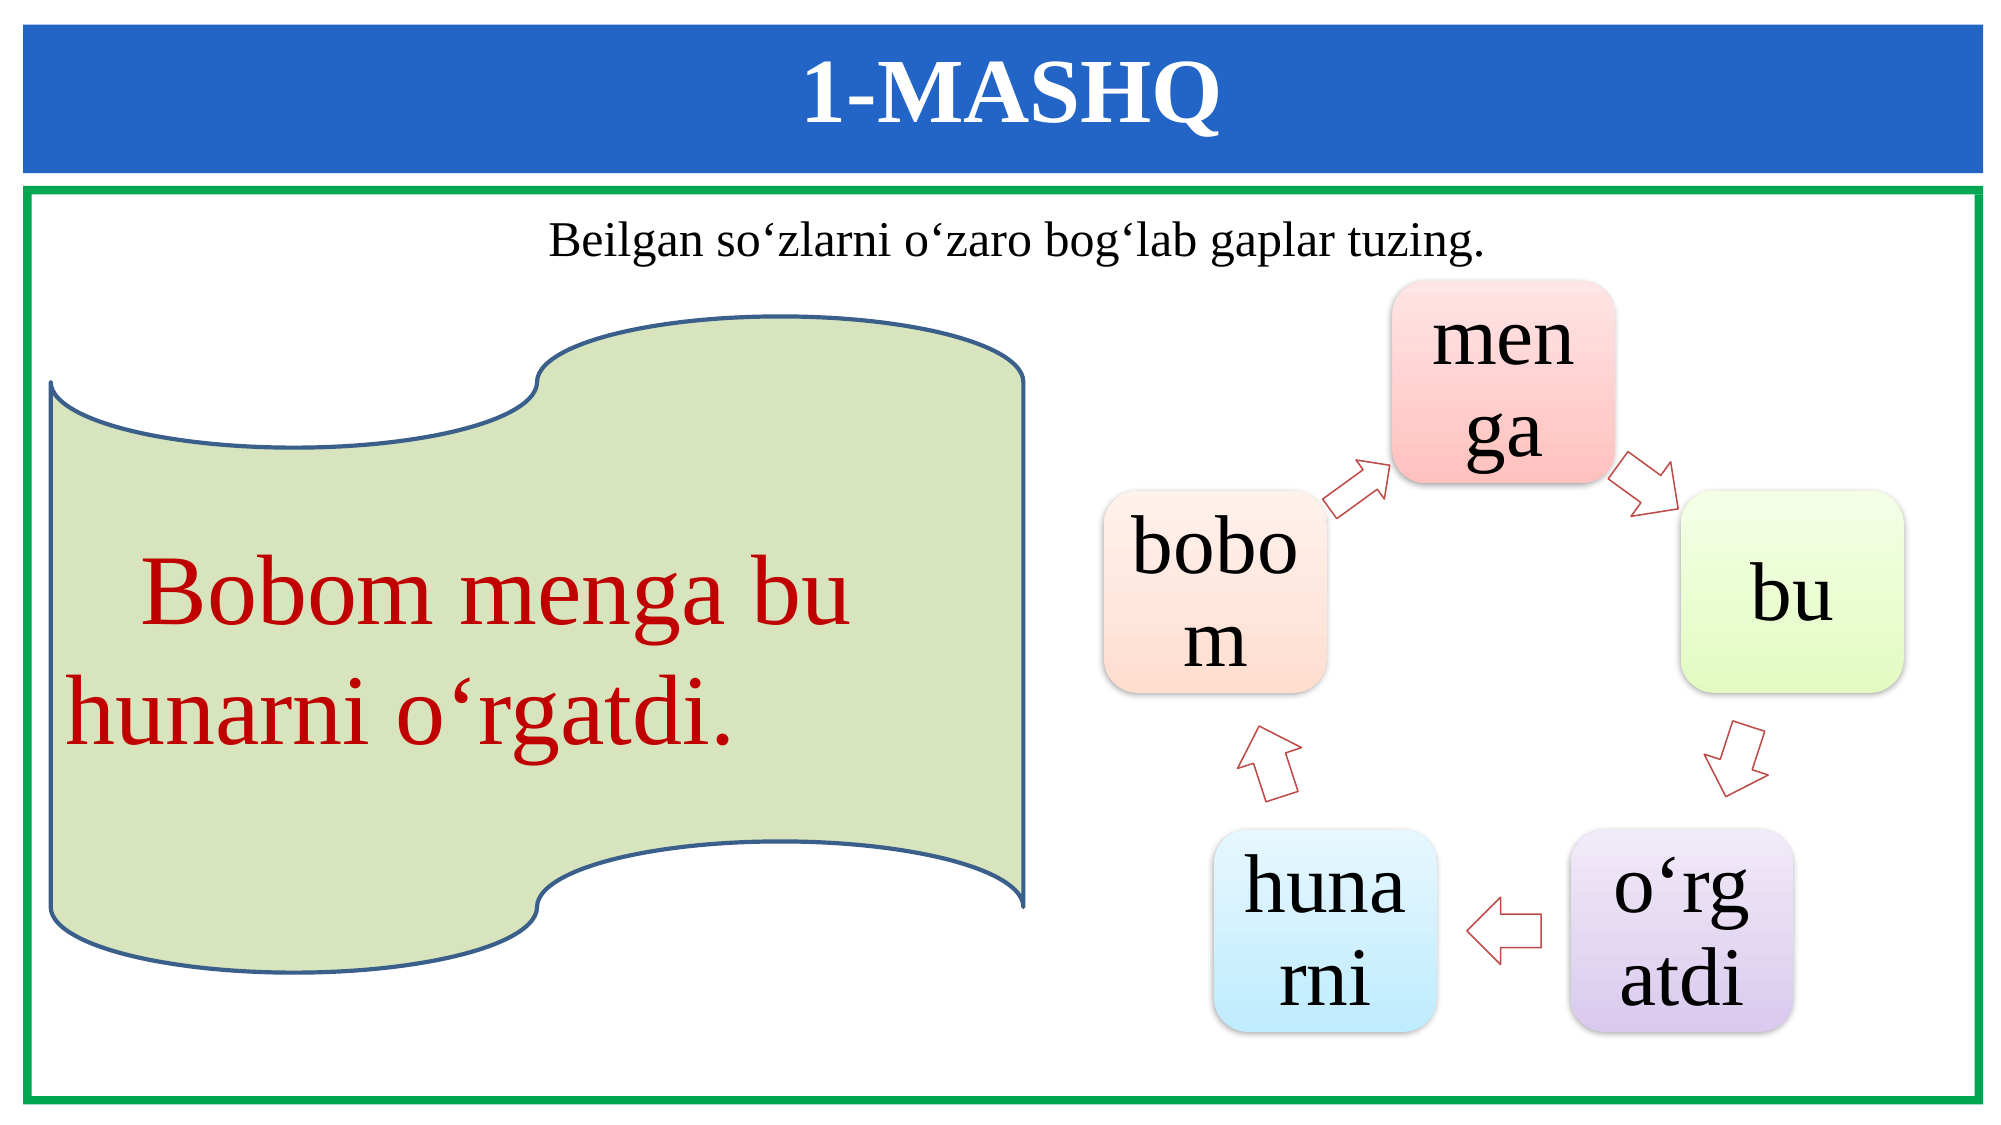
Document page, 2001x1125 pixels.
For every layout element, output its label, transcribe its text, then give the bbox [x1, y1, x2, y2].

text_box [1058, 280, 1950, 1090]
text_box Beilgan so‘zlarni o‘zaro bog‘lab gaplar tuzing. [113, 199, 1933, 274]
title 1-MASHQ [65, 29, 1983, 175]
text_box Bobom menga bu hunarni o‘rgatdi. [48, 314, 1026, 975]
